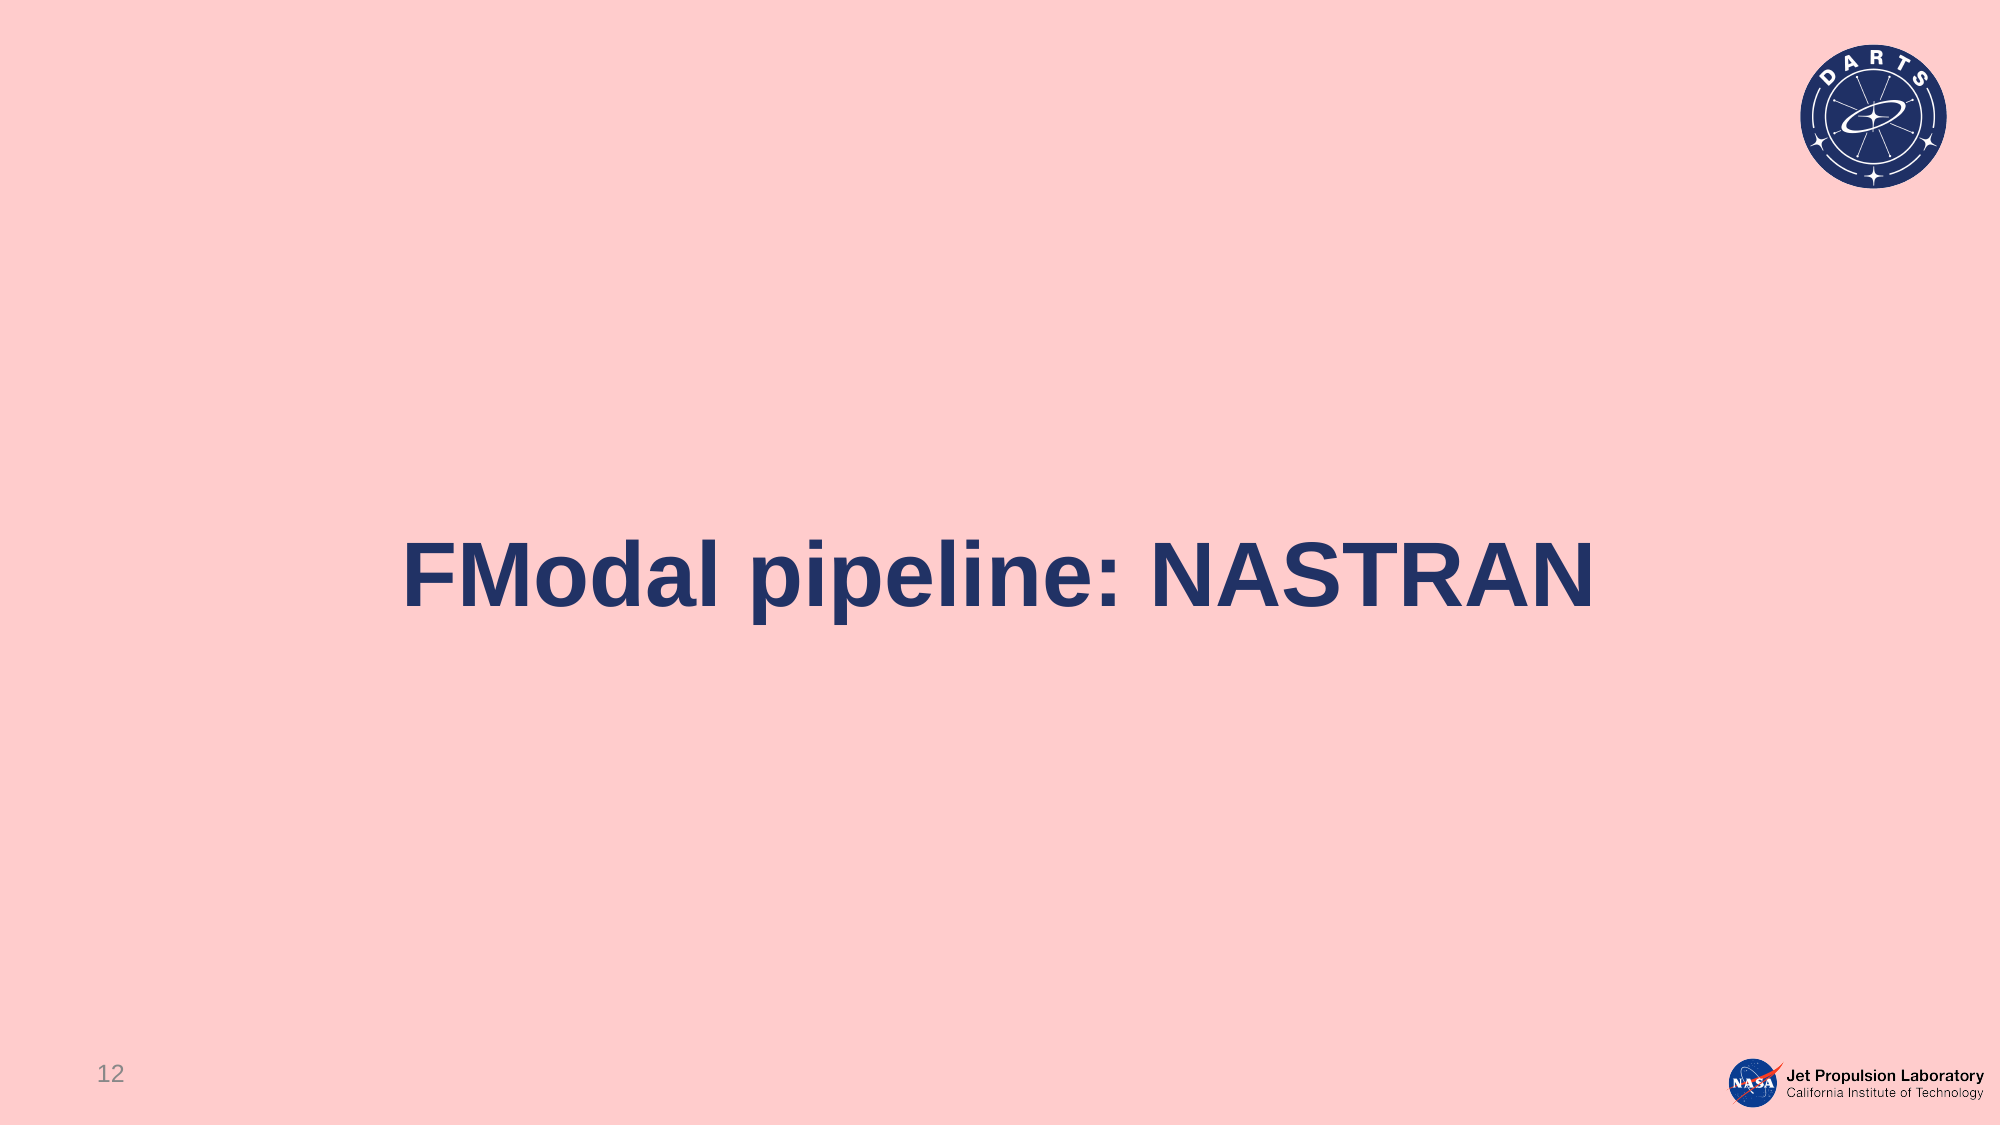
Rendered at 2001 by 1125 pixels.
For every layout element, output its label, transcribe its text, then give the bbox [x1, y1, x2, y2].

slide_number 12 [81, 1042, 532, 1103]
picture [1710, 1042, 2000, 1124]
picture [1796, 41, 1951, 192]
title FModal pipeline: NASTRAN [137, 490, 1863, 635]
